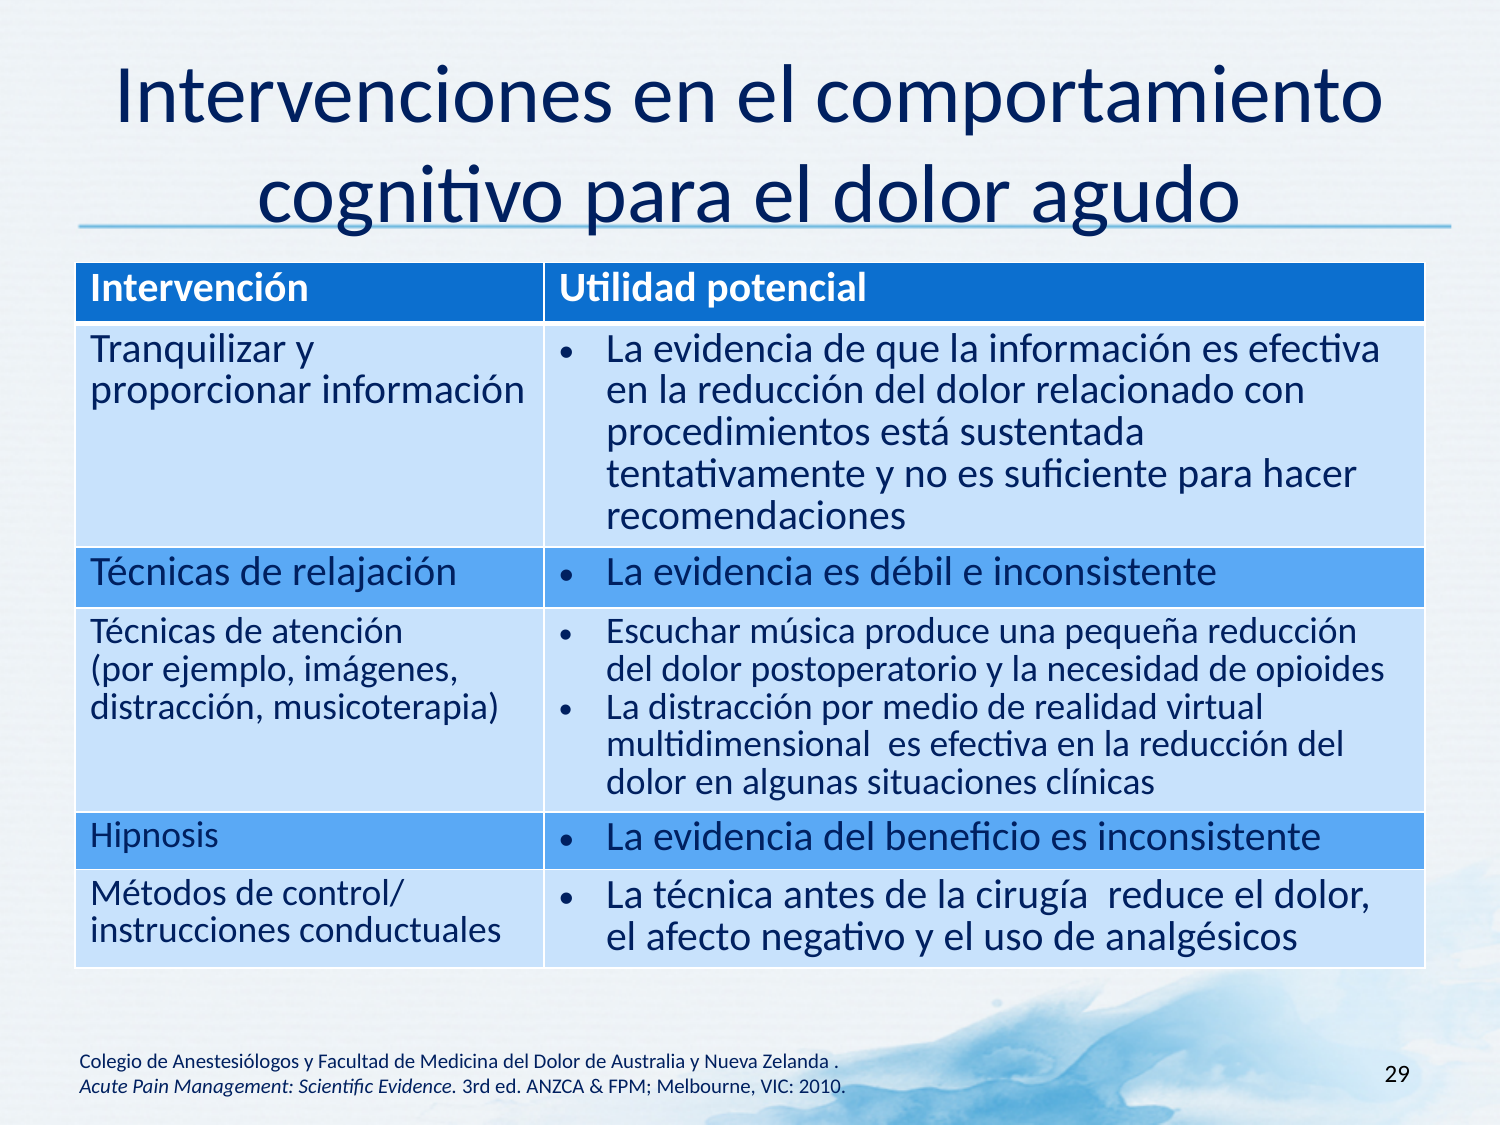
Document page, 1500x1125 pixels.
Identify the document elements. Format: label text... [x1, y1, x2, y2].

table_header Utilidad potencial [545, 263, 1424, 321]
text_box Colegio de Anestesiólogos y Facultad de Medicina del Dolor de Australia y Nueva Zelanda . Acute Pain Management: Scientific Evidence. 3rd ed. ANZCA & FPM; Melbourne, VIC: 2010. [64, 1040, 1376, 1105]
table_cell La evidencia del beneficio es inconsistente [545, 813, 1424, 869]
table_cell La técnica antes de la cirugía reduce el dolor, el afecto negativo y el uso de analgésicos [545, 870, 1424, 967]
table_header Intervención [76, 263, 543, 321]
table_cell La evidencia es débil e inconsistente [545, 548, 1424, 607]
table_cell Escuchar música produce una pequeña reducción del dolor postoperatorio y la necesidad de opioides La distracción por medio de realidad virtual multidimensional es efectiva en la reducción del dolor en algunas situaciones clínicas [545, 609, 1424, 811]
table_cell Tranquilizar y proporcionar información [76, 326, 543, 546]
table_cell Técnicas de relajación [76, 548, 543, 607]
table_cell Técnicas de atención (por ejemplo, imágenes, distracción, musicoterapia) [76, 609, 543, 811]
title Intervenciones en el comportamiento cognitivo para el dolor agudo [75, 45, 1425, 233]
table_cell Hipnosis [76, 813, 543, 869]
table_cell La evidencia de que la información es efectiva en la reducción del dolor relacionado con procedimientos está sustentada tentativamente y no es suficiente para hacer recomendaciones [545, 326, 1424, 546]
table_cell Métodos de control/ instrucciones conductuales [76, 870, 543, 967]
picture [0, 0, 1500, 1125]
slide_number 29 [1074, 1042, 1425, 1103]
